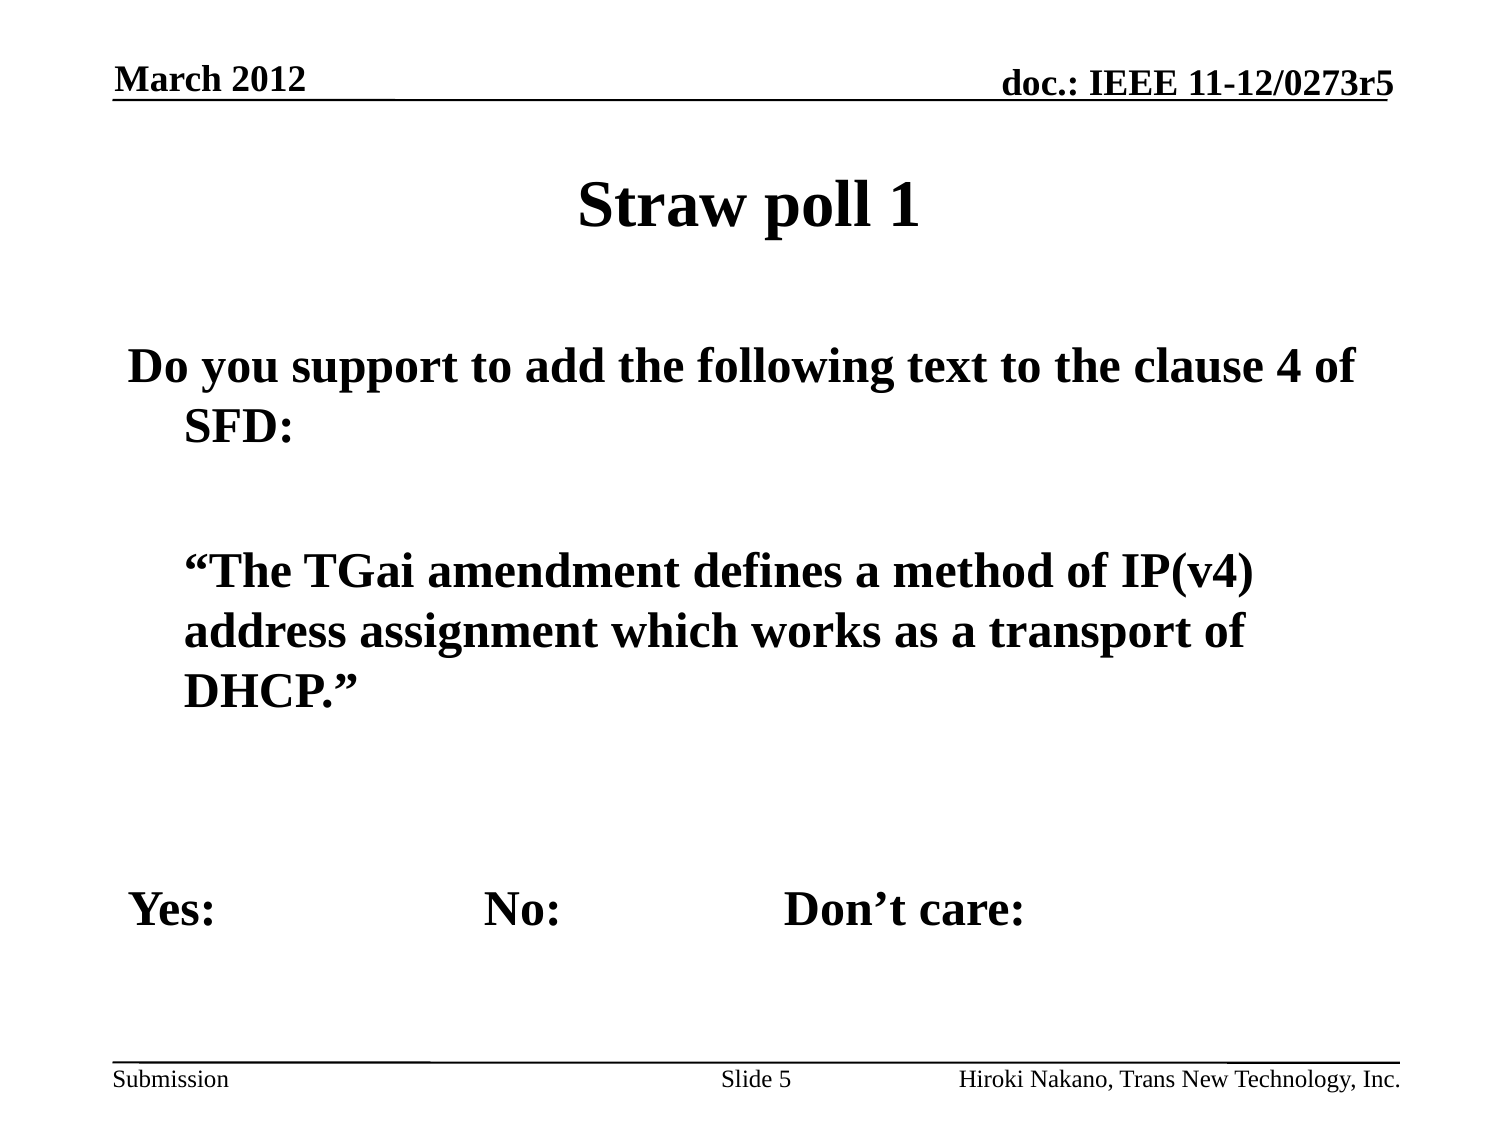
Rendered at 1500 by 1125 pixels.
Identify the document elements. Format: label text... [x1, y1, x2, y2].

title Straw poll 1 [112, 112, 1388, 288]
list Do you support to add the following text to the clause 4 of SFD: “The TGai amendment defines a method of IP(v4) address assignment which works as a transport of DHCP.” Yes: No: Don’t care: [112, 324, 1388, 1001]
footer Hiroki Nakano, Trans New Technology, Inc. [902, 1061, 1402, 1093]
slide_number Slide 5 [712, 1061, 800, 1123]
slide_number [114, 54, 540, 100]
